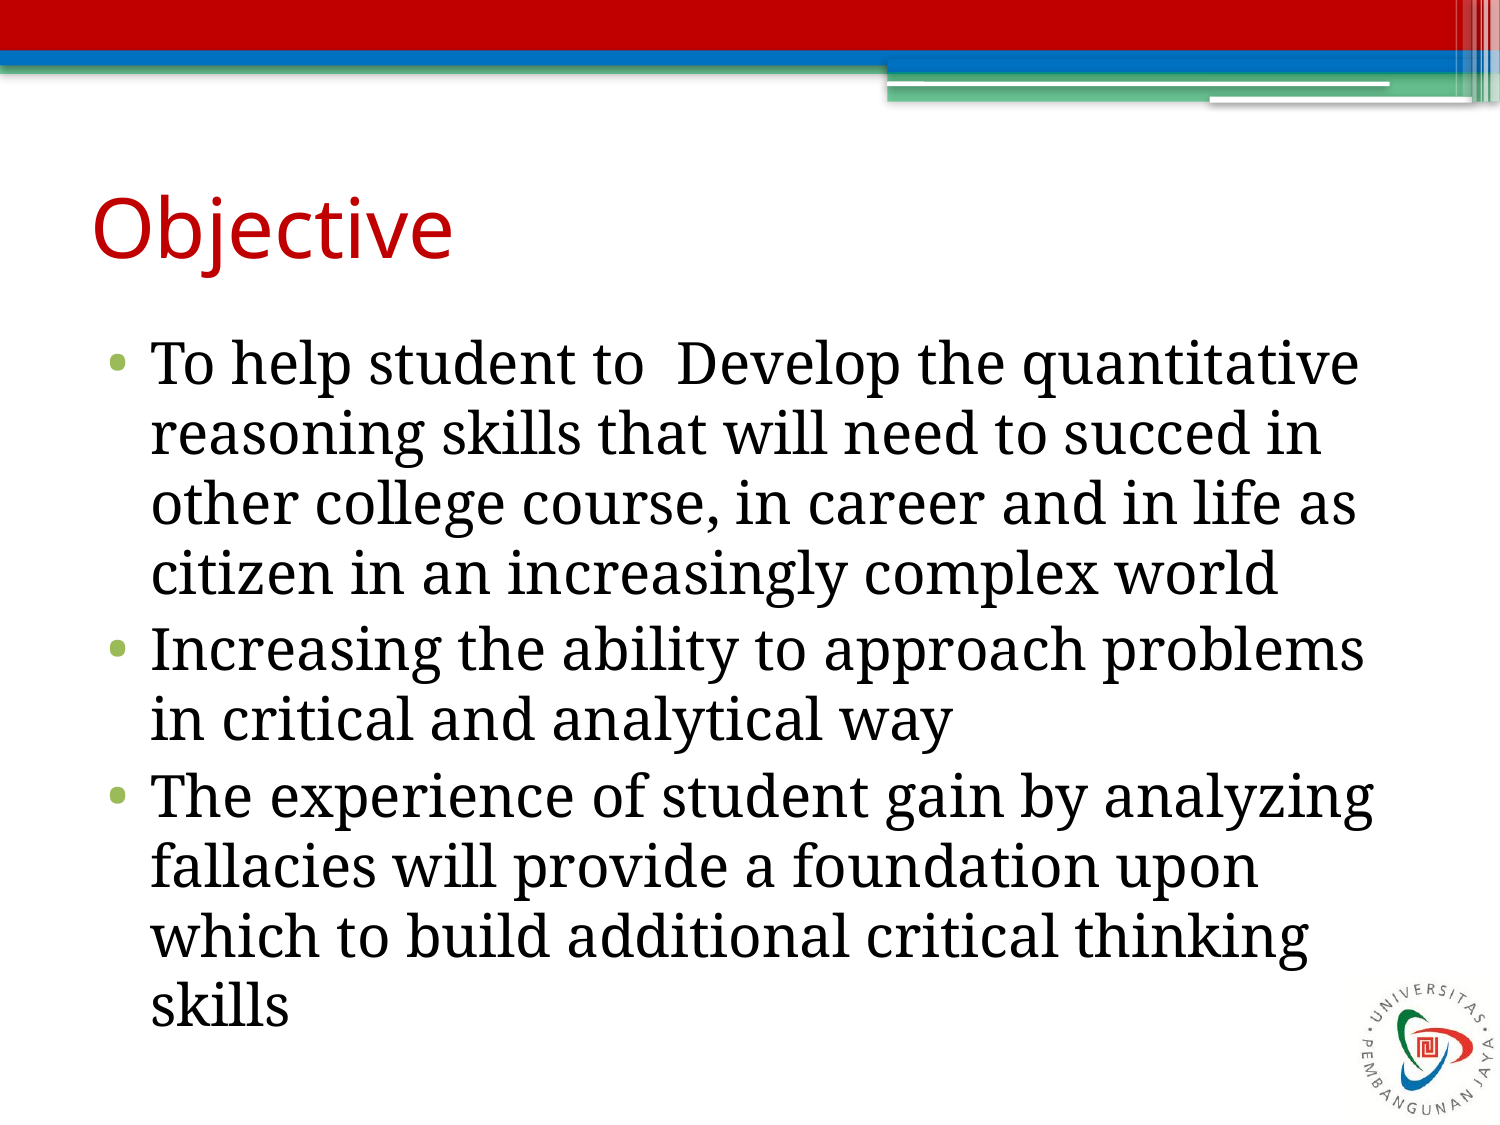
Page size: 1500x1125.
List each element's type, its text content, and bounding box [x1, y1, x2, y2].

picture [1352, 975, 1500, 1125]
title Objective [75, 137, 1425, 313]
list To help student to Develop the quantitative reasoning skills that will need to succed in other college course, in career and in life as citizen in an increasingly complex world Increasing the ability to approach problems in critical and analytical way The experience of student gain by analyzing fallacies will provide a foundation upon which to build additional critical thinking skills [75, 318, 1425, 1029]
